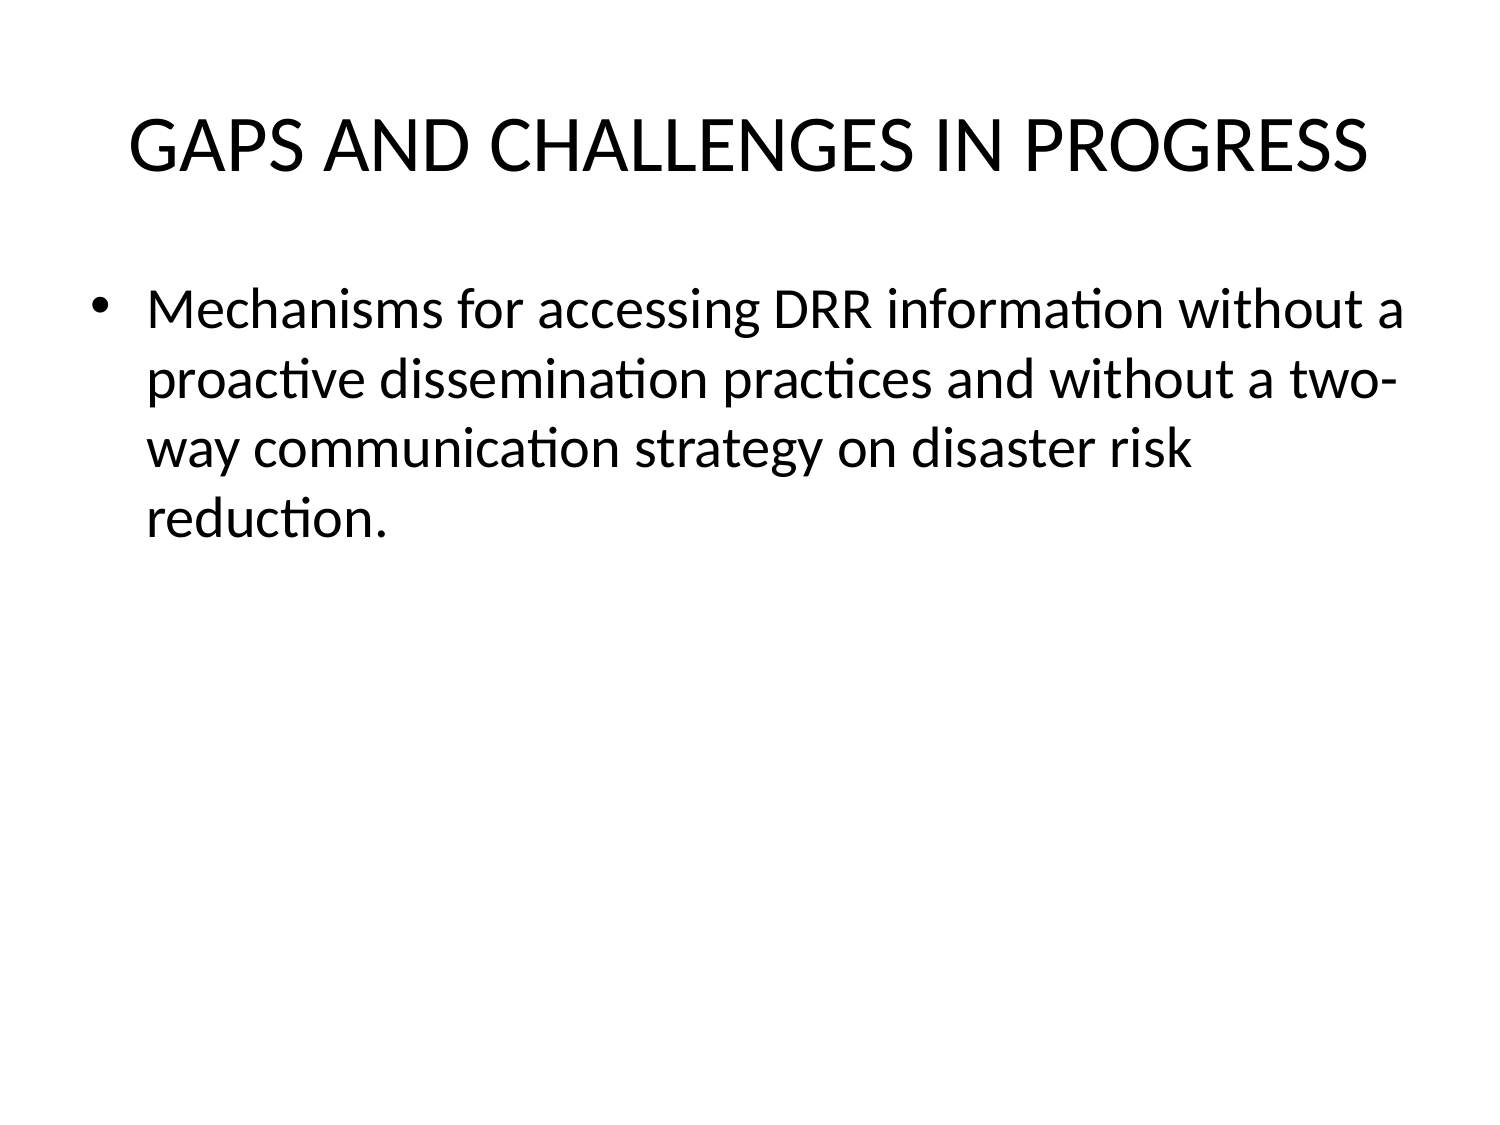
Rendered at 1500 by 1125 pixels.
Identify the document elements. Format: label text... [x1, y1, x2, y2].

list Mechanisms for accessing DRR information without a proactive dissemination practices and without a two-way communication strategy on disaster risk reduction. [75, 262, 1425, 1005]
title GAPS AND CHALLENGES IN PROGRESS [75, 45, 1425, 233]
